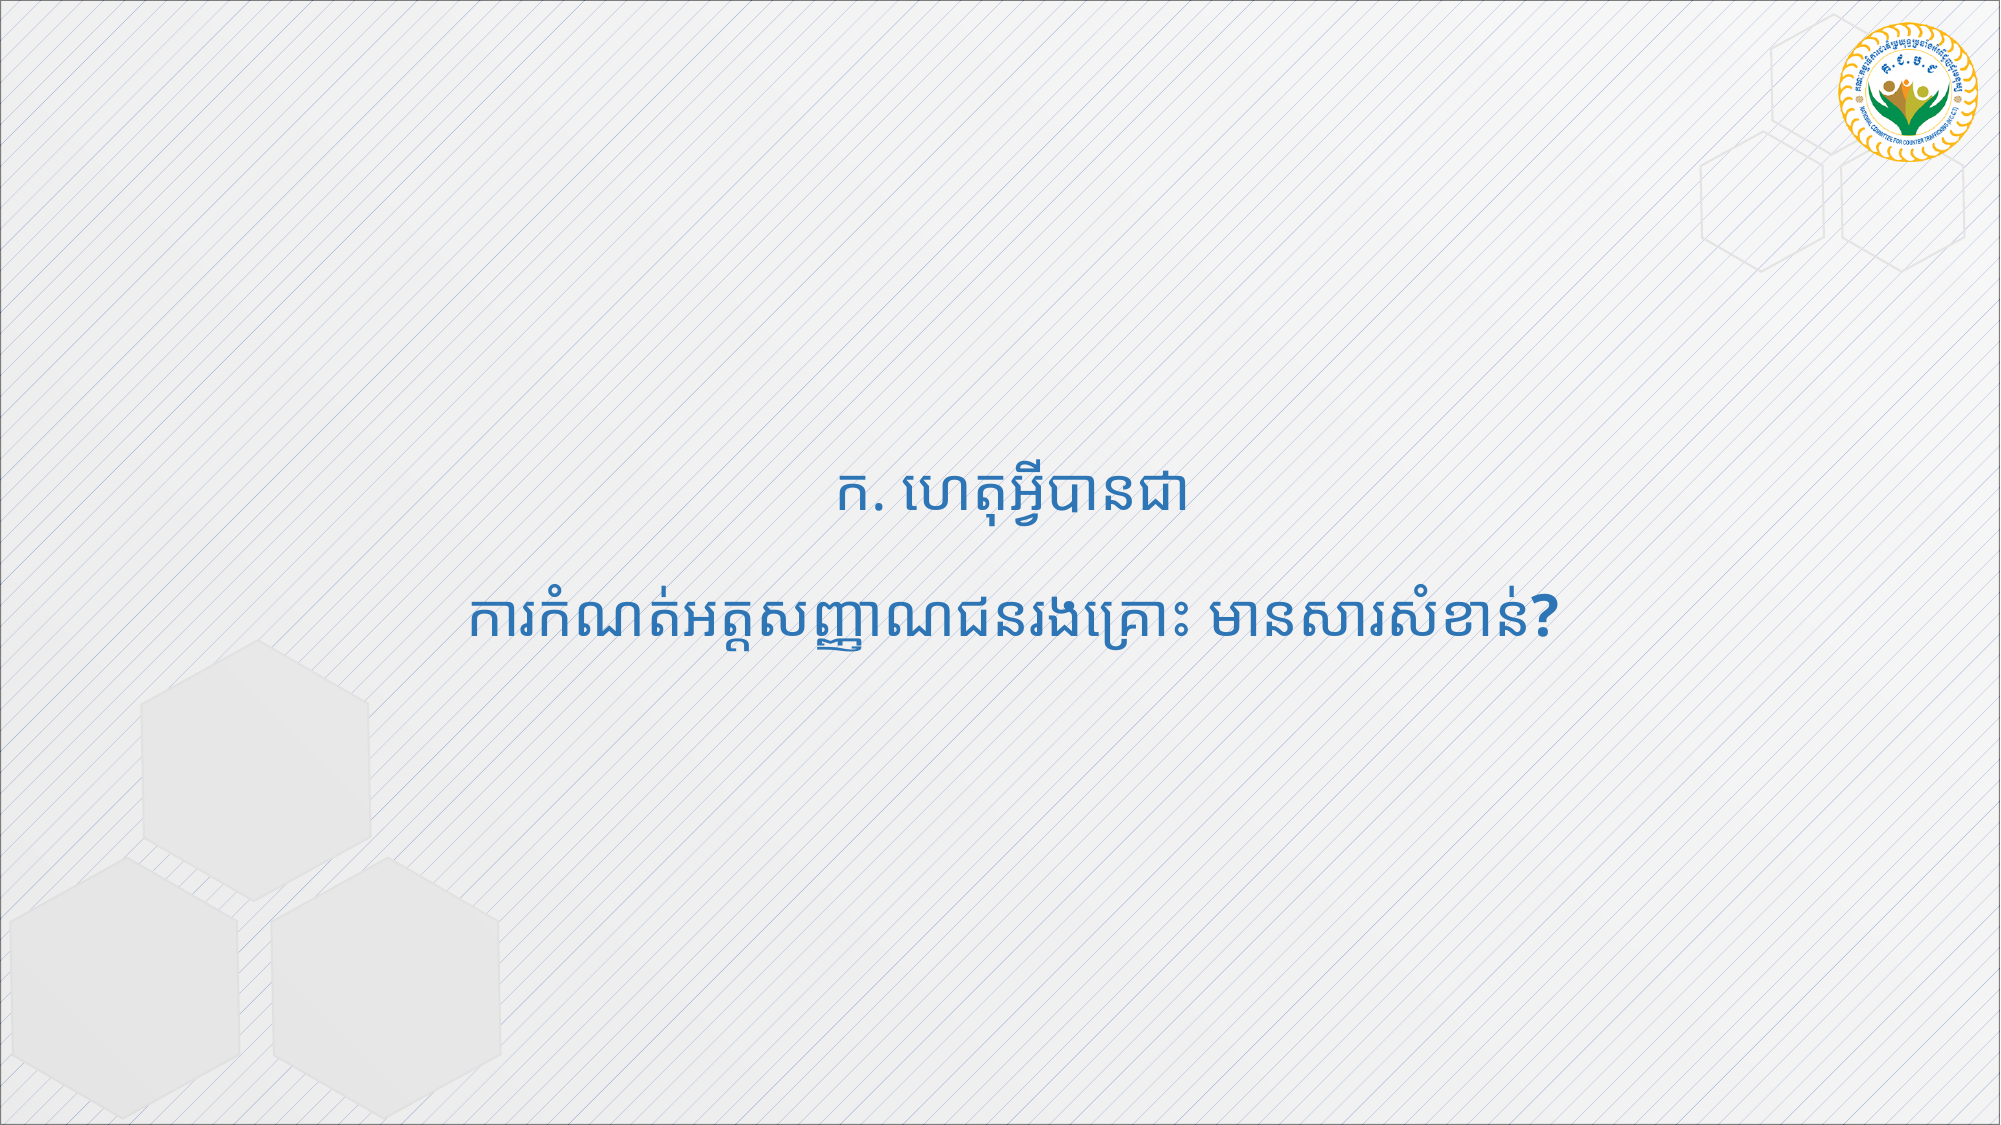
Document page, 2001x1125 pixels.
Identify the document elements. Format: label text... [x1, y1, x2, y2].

picture [1838, 22, 1978, 162]
title ក. ហេតុអ្វីបានជា ការកំណត់អត្តសញ្ញាណជនរងគ្រោះ មានសារសំខាន់? [77, 190, 1949, 919]
